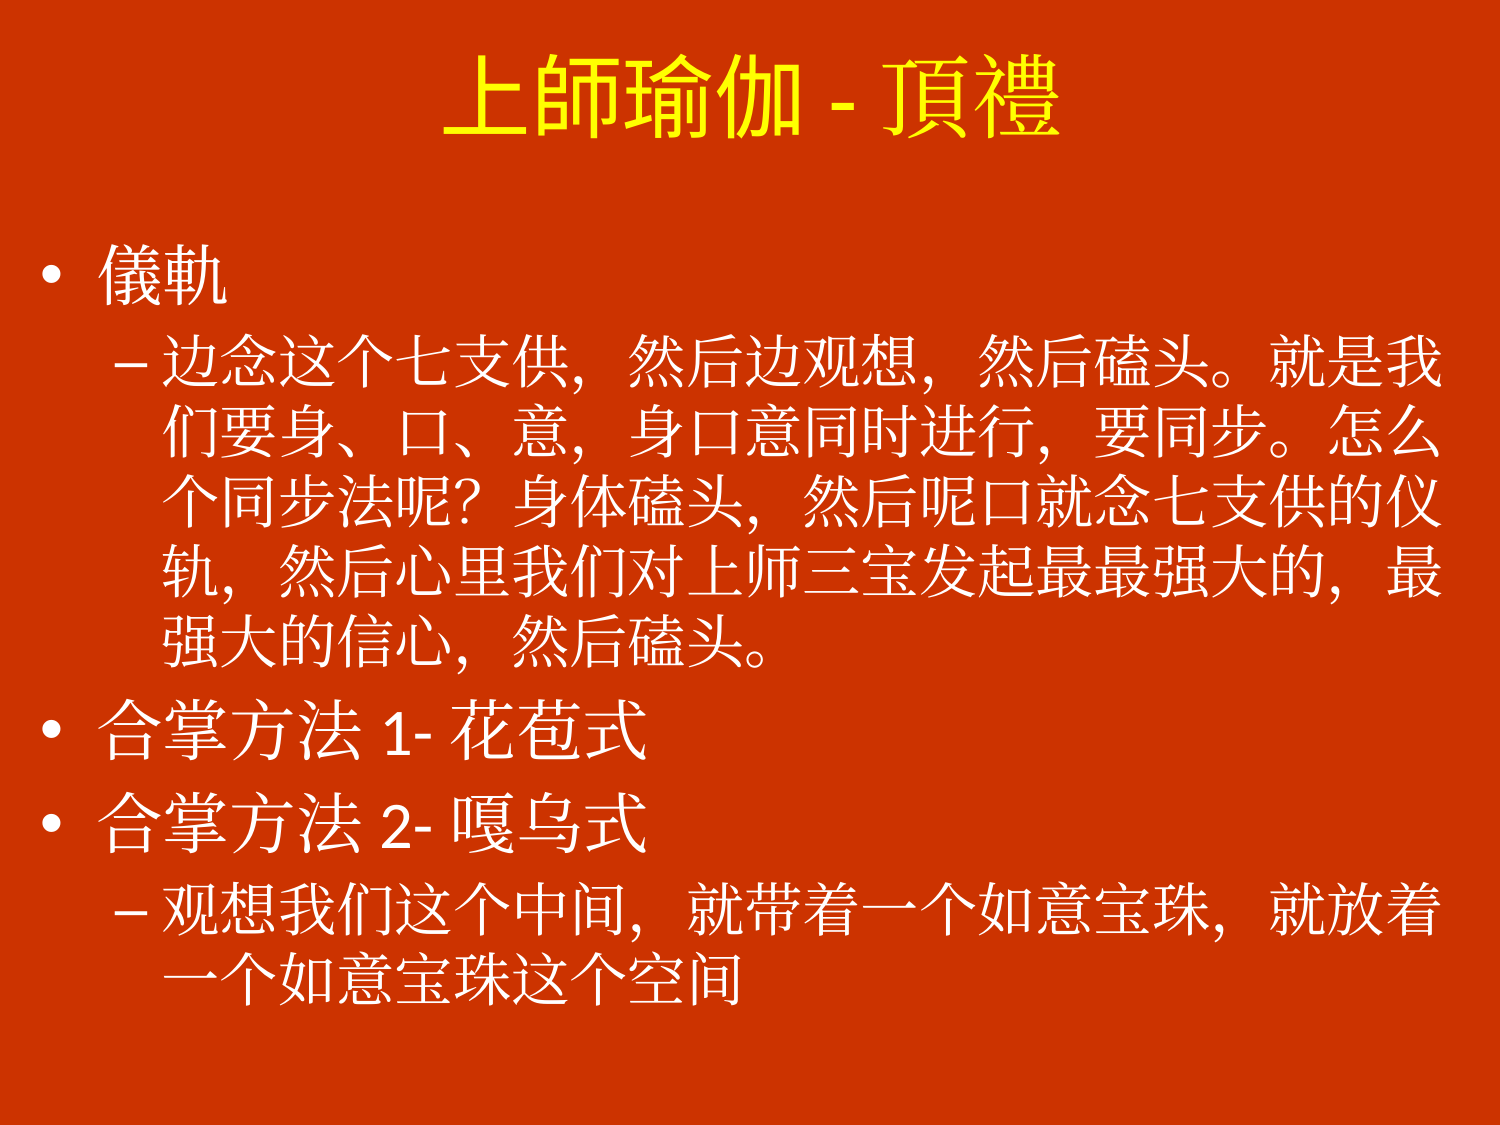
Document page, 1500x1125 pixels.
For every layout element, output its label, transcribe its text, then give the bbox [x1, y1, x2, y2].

title 上師瑜伽-頂禮 [76, 22, 1427, 167]
list 儀軌 边念这个七支供，然后边观想，然后磕头。就是我们要身、口、意，身口意同时进行，要同步。怎么个同步法呢？身体磕头，然后呢口就念七支供的仪轨，然后心里我们对上师三宝发起最最强大的，最强大的信心，然后磕头。 合掌方法1-花苞式 合掌方法2-嘎乌式 观想我们这个中间，就带着一个如意宝珠，就放着一个如意宝珠这个空间 [24, 167, 1473, 1103]
